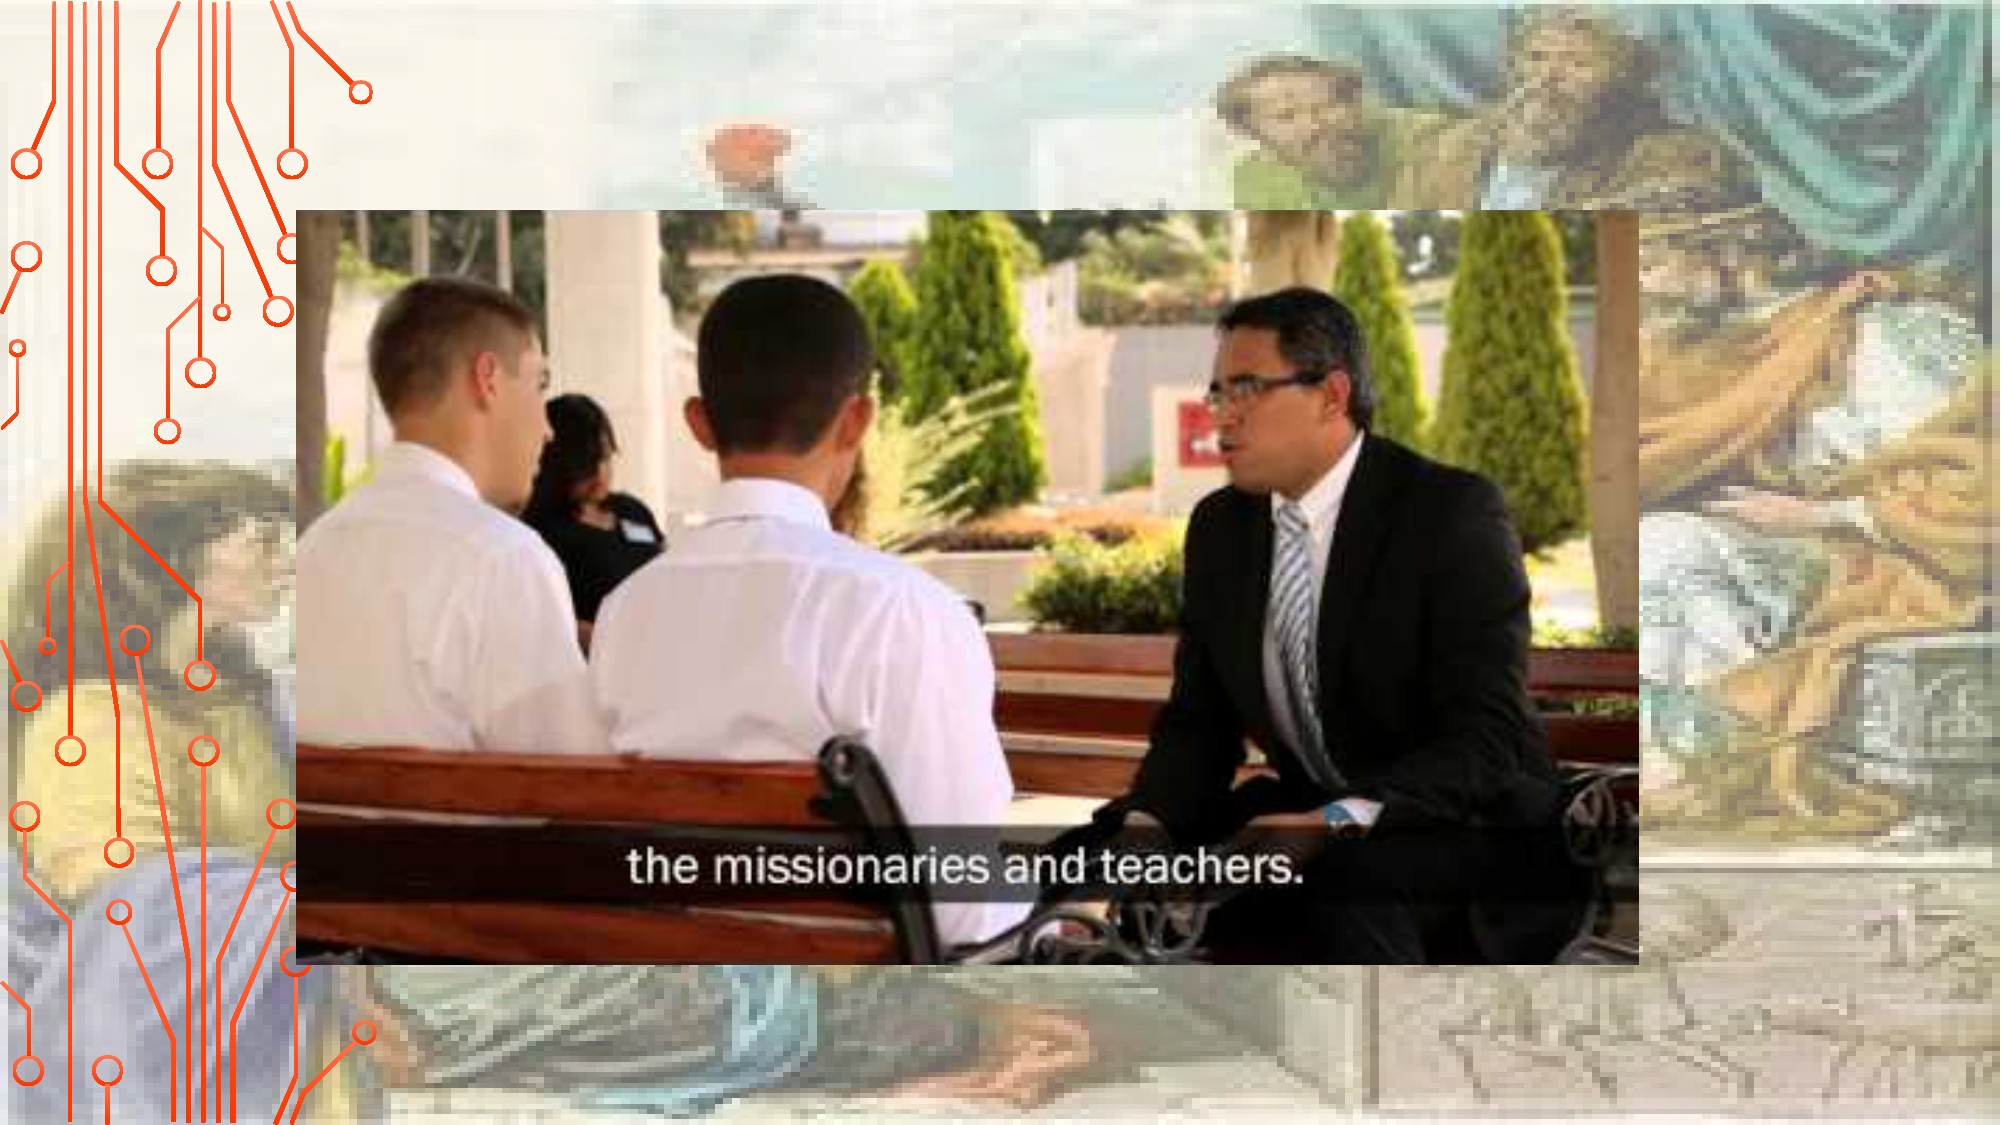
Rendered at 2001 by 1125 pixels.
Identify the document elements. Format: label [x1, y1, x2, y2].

text_box [295, 209, 1640, 966]
